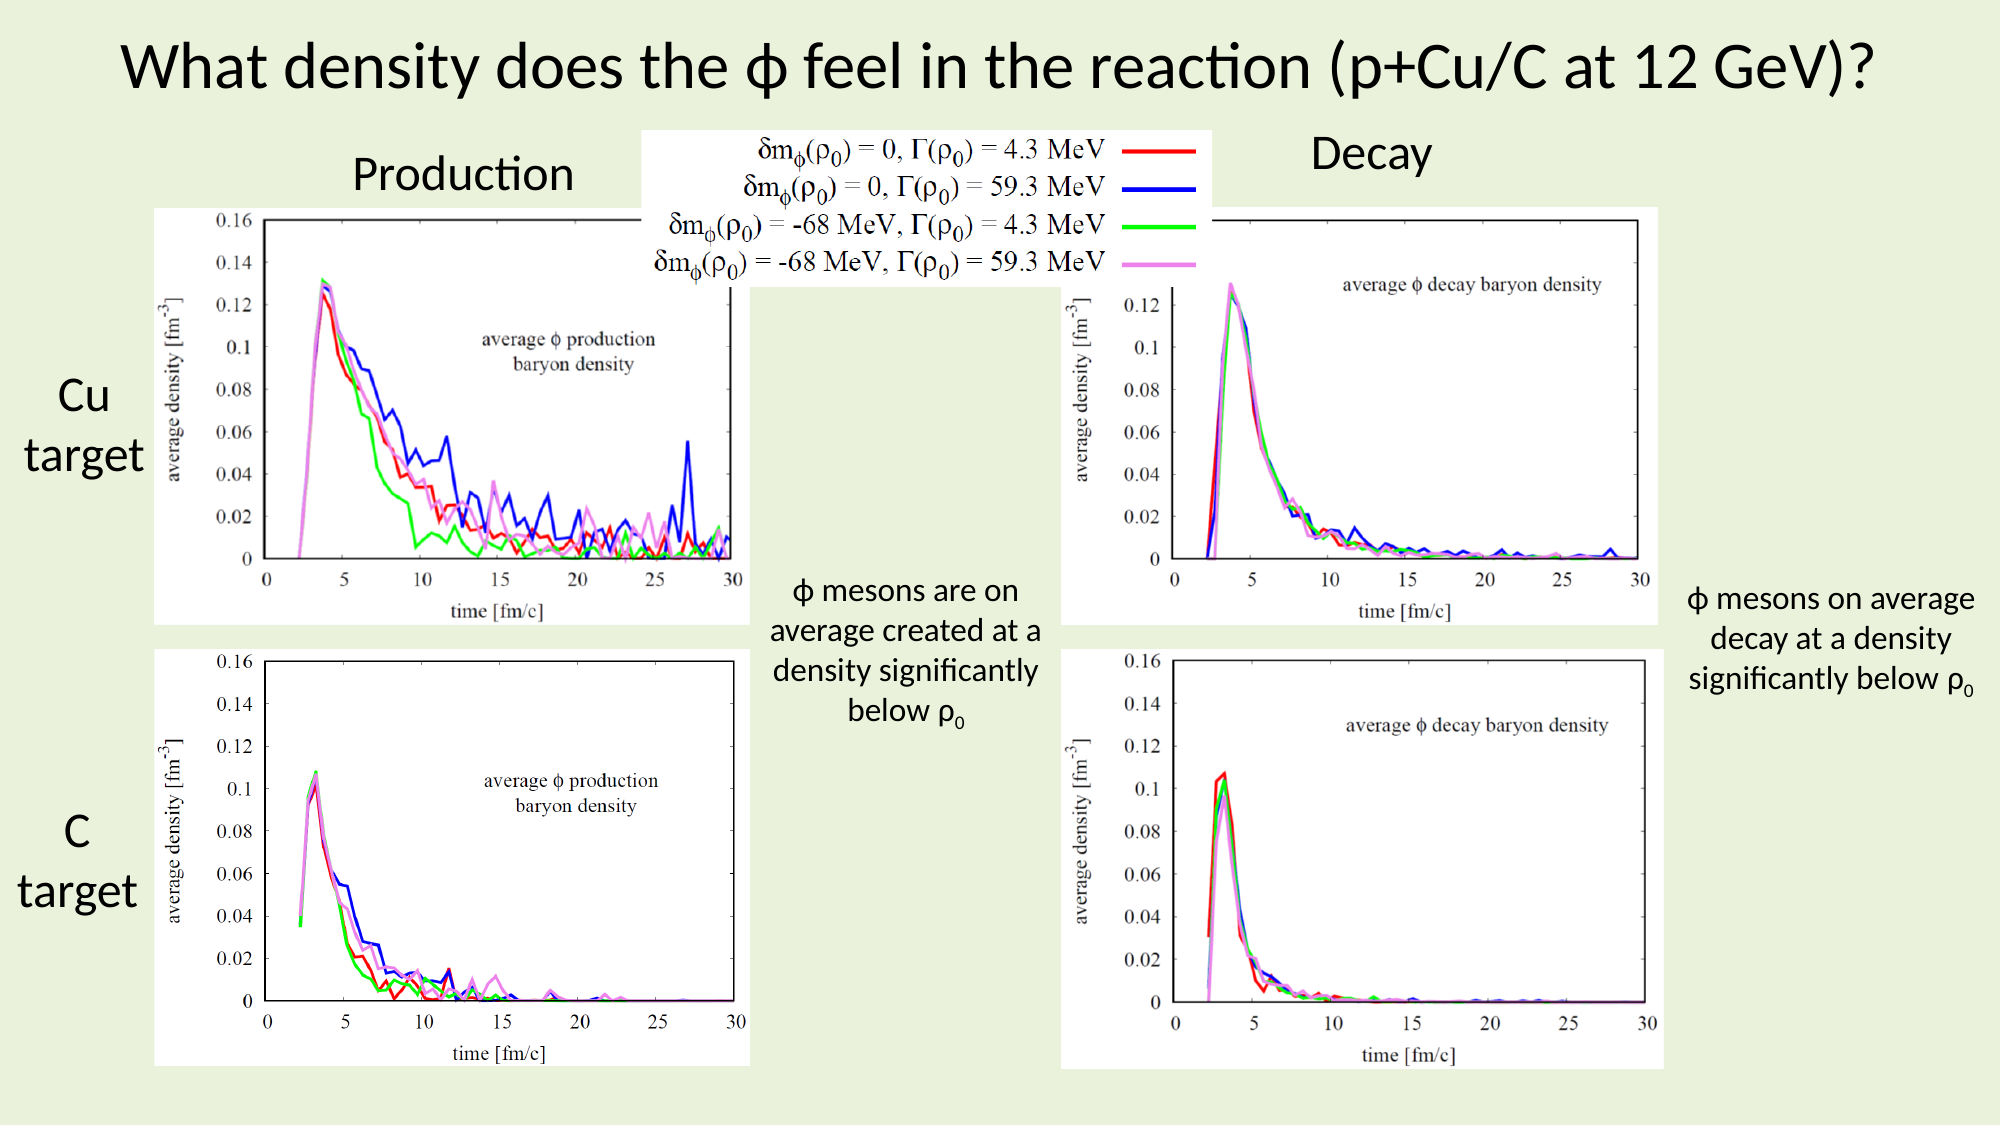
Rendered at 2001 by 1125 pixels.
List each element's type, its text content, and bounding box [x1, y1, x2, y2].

picture [154, 649, 751, 1066]
text_box Cu target [7, 353, 154, 489]
text_box C target [0, 789, 154, 925]
text_box ϕ mesons are on average created at a density significantly below ρ0 [737, 561, 1075, 742]
picture [154, 130, 1658, 625]
picture [1061, 649, 1664, 1069]
text_box ϕ mesons on average decay at a density significantly below ρ0 [1662, 568, 2000, 709]
text_box Production [337, 133, 614, 208]
text_box Decay [1296, 111, 1573, 187]
text_box What density does the ϕ feel in the reaction (p+Cu/C at 12 GeV)? [77, 14, 1923, 110]
